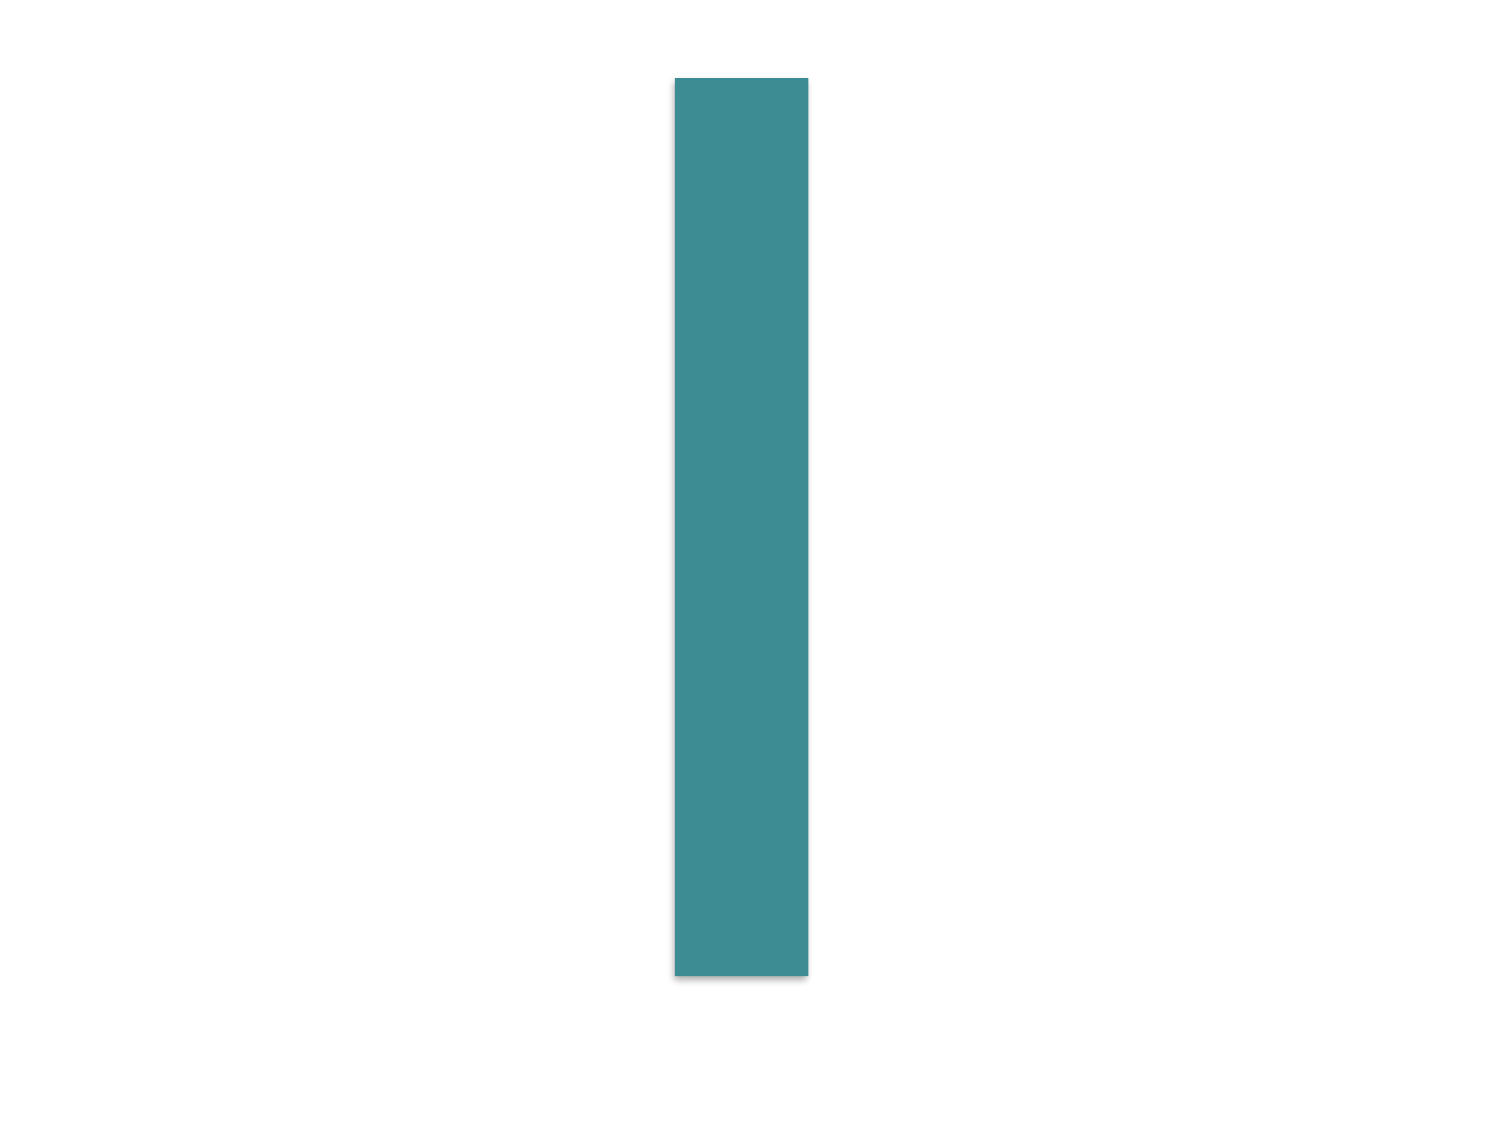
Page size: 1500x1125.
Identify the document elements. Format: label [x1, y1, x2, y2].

text_box [674, 78, 809, 977]
